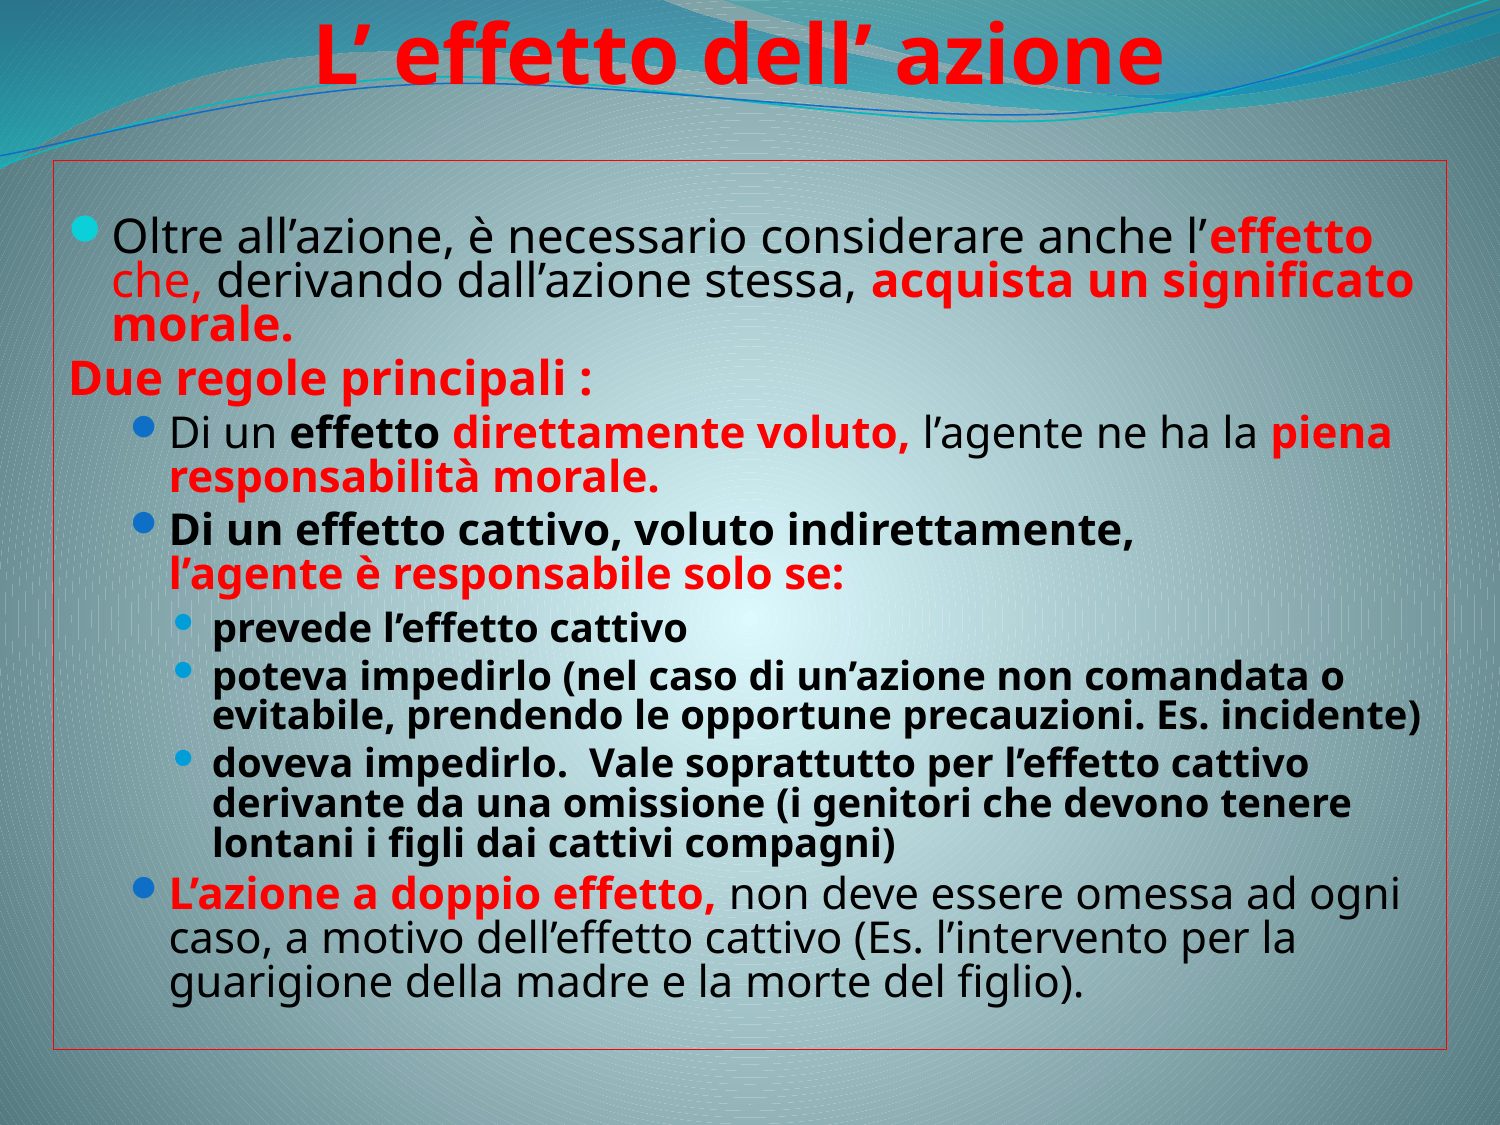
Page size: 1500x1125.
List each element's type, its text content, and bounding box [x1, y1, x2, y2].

title L’ effetto dell’ azione [64, 0, 1415, 102]
list Oltre all’azione, è necessario considerare anche l’effetto che, derivando dall’azione stessa, acquista un significato morale. Due regole principali : Di un effetto direttamente voluto, l’agente ne ha la piena responsabilità morale. Di un effetto cattivo, voluto indirettamente, l’agente è responsabile solo se: prevede l’effetto cattivo poteva impedirlo (nel caso di un’azione non comandata o evitabile, prendendo le opportune precauzioni. Es. incidente) doveva impedirlo. Vale soprattutto per l’effetto cattivo derivante da una omissione (i genitori che devono tenere lontani i figli dai cattivi compagni) L’azione a doppio effetto, non deve essere omessa ad ogni caso, a motivo dell’effetto cattivo (Es. l’intervento per la guarigione della madre e la morte del figlio). [53, 160, 1447, 1050]
